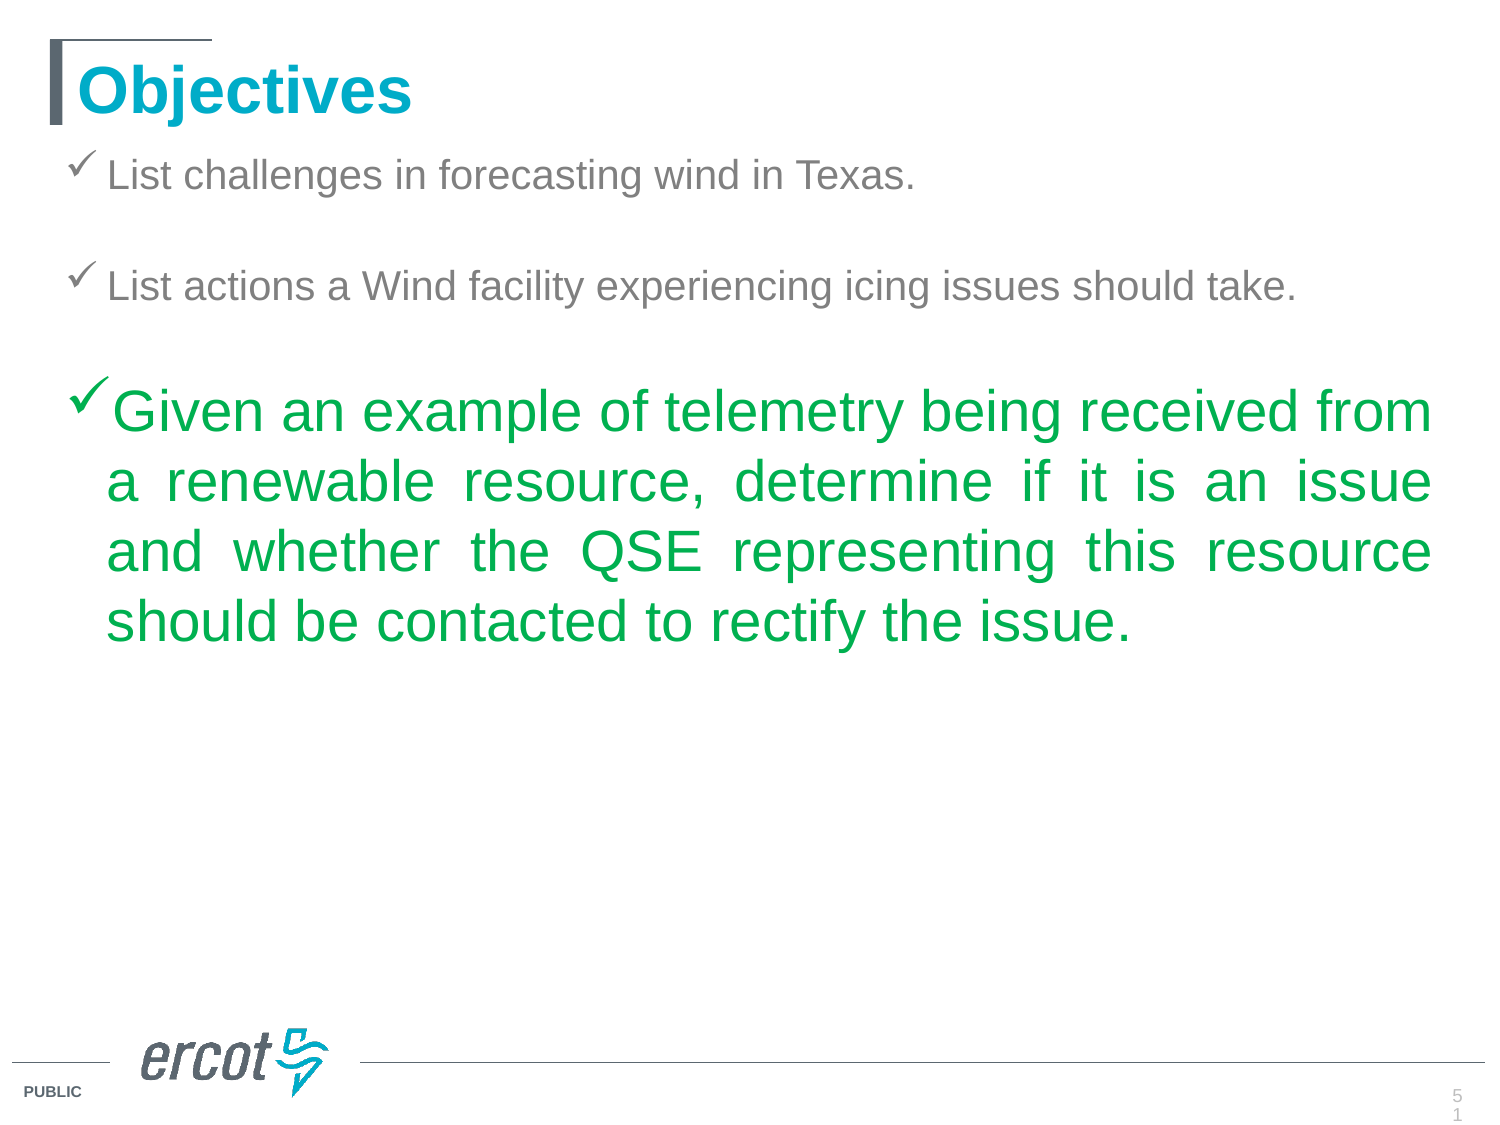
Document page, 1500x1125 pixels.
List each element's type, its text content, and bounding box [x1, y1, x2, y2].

picture [137, 1024, 332, 1100]
list List challenges in forecasting wind in Texas. List actions a Wind facility experiencing icing issues should take. Given an example of telemetry being received from a renewable resource, determine if it is an issue and whether the QSE representing this resource should be contacted to rectify the issue. [50, 140, 1450, 972]
title Objectives [62, 39, 1450, 125]
